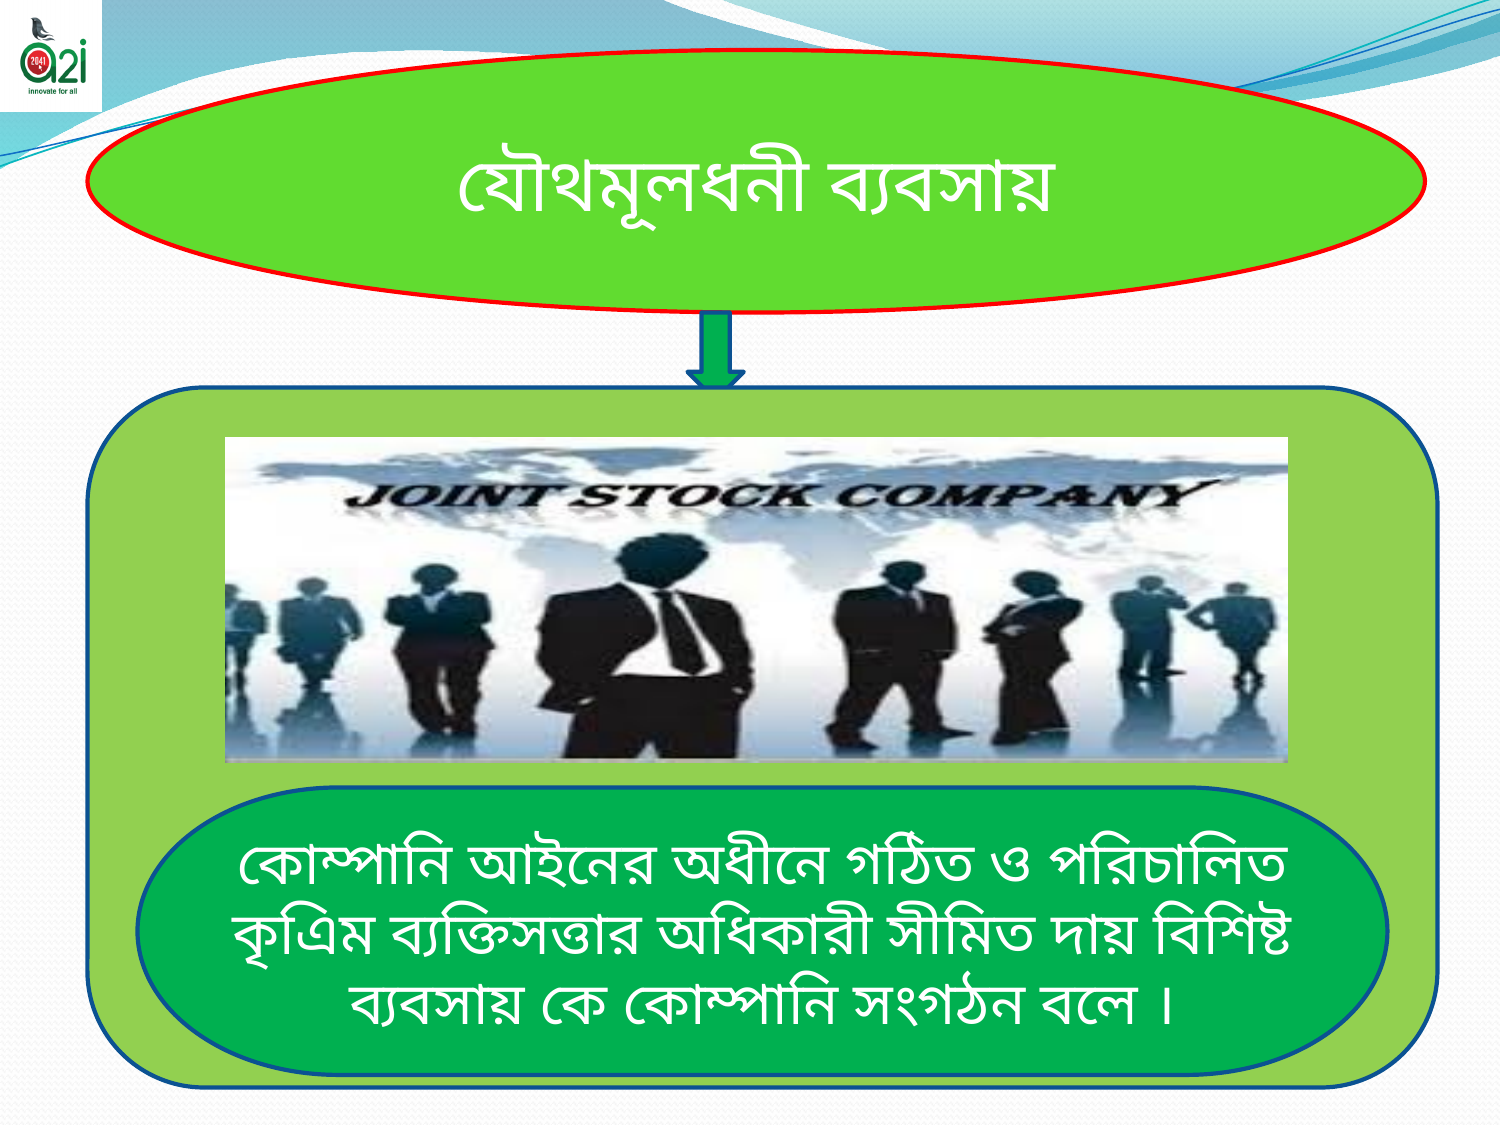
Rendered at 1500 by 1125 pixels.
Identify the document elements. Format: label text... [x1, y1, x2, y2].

text_box [85, 385, 1440, 1090]
picture [0, 0, 102, 112]
picture [224, 437, 1288, 763]
text_box মূল্যায়ন (১) [217, 438, 1294, 775]
text_box [685, 310, 746, 385]
text_box যৌথমূলধনী ব্যবসায় [85, 47, 1428, 315]
text_box কোম্পানি আইনের অধীনে গঠিত ও পরিচালিত কৃএিম ব্যক্তিসত্তার অধিকারী সীমিত দায় বিশিষ্ট ব্যবসায় কে কোম্পানি সংগঠন বলে । [135, 785, 1390, 1078]
